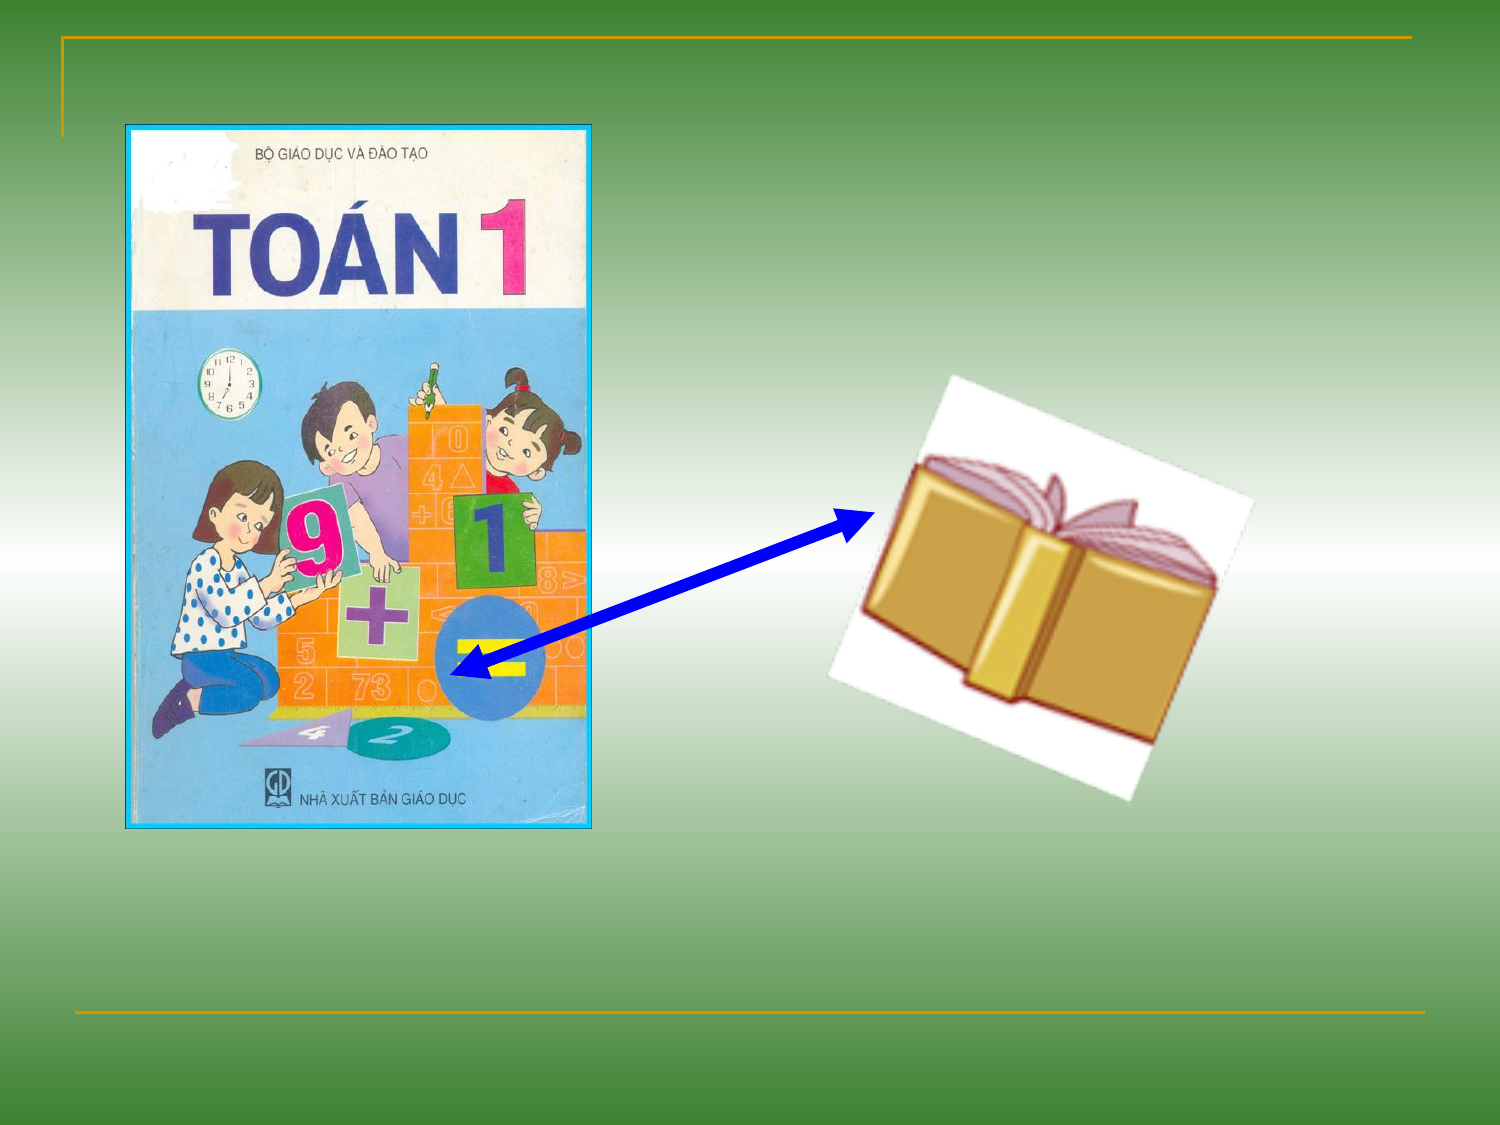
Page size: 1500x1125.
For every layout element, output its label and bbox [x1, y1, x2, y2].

picture [127, 126, 592, 824]
picture [824, 374, 1260, 805]
